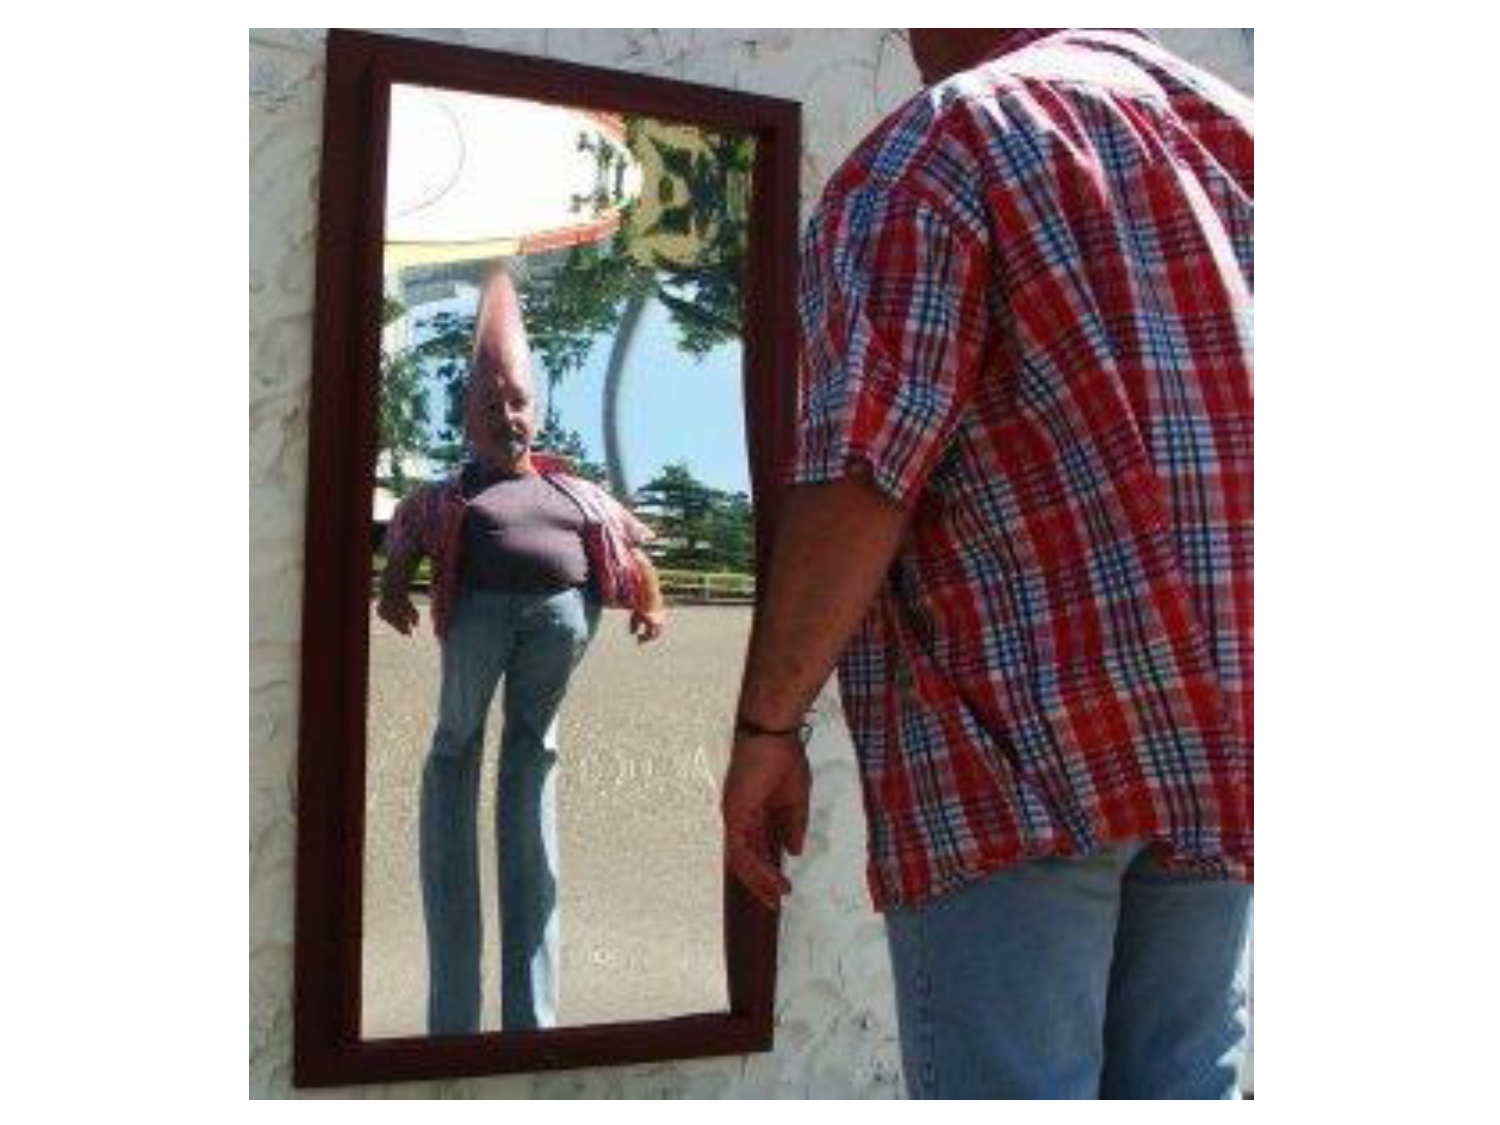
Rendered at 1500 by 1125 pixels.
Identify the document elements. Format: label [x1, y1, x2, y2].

picture [249, 28, 1254, 1101]
